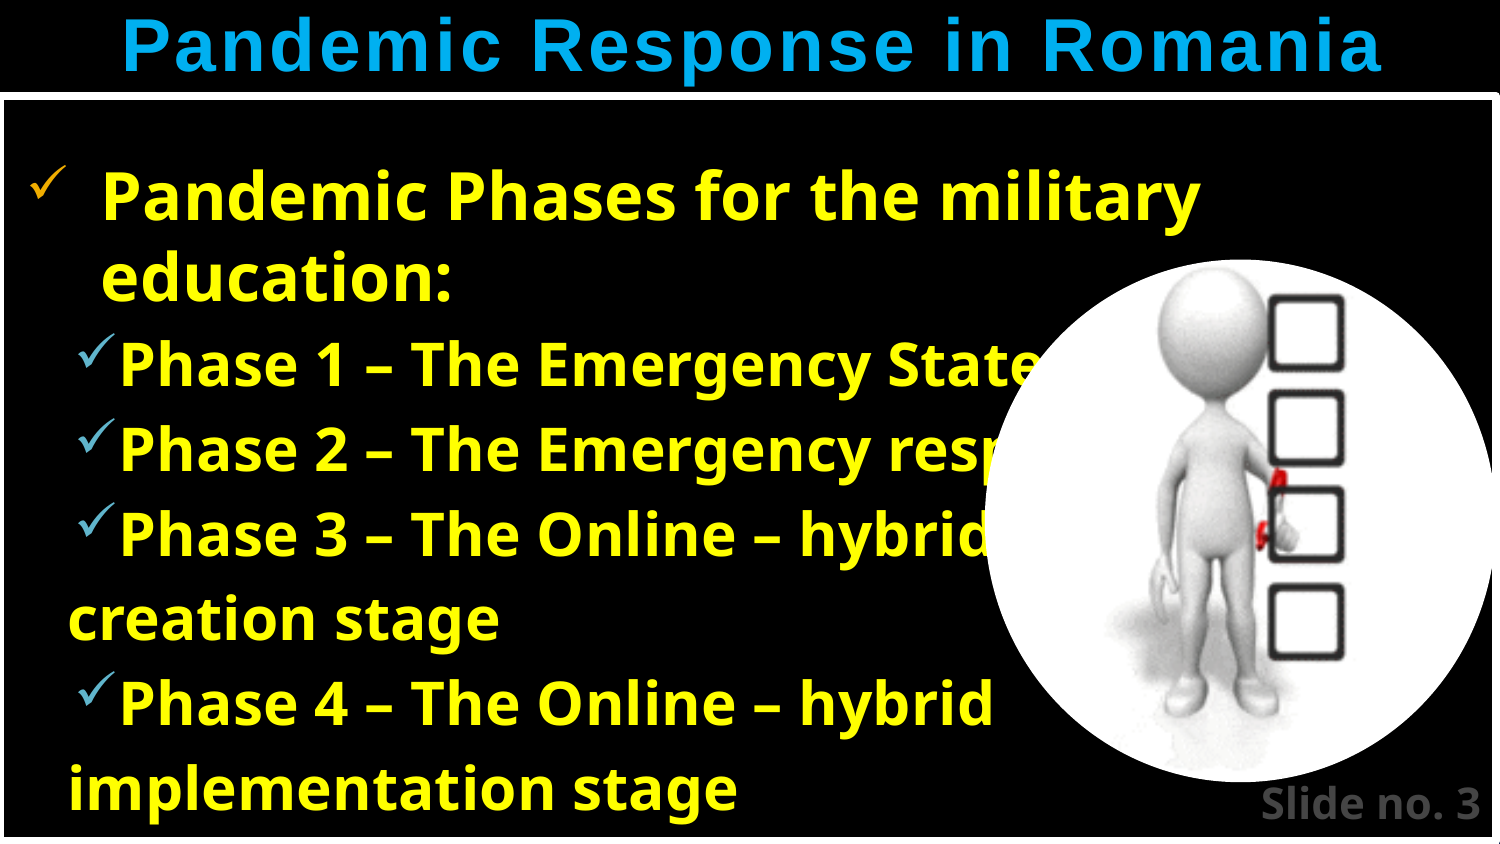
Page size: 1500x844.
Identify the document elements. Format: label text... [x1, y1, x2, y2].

title Pandemic Response in Romania [0, 0, 1499, 92]
slide_number Slide no. 3 [1223, 789, 1496, 836]
text_box Pandemic Phases for the military education: Phase 1 – The Emergency State Phase 2 – The Emergency response Phase 3 – The Online – hybrid creation stage Phase 4 – The Online – hybrid implementation stage [0, 92, 1500, 844]
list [984, 259, 1497, 783]
